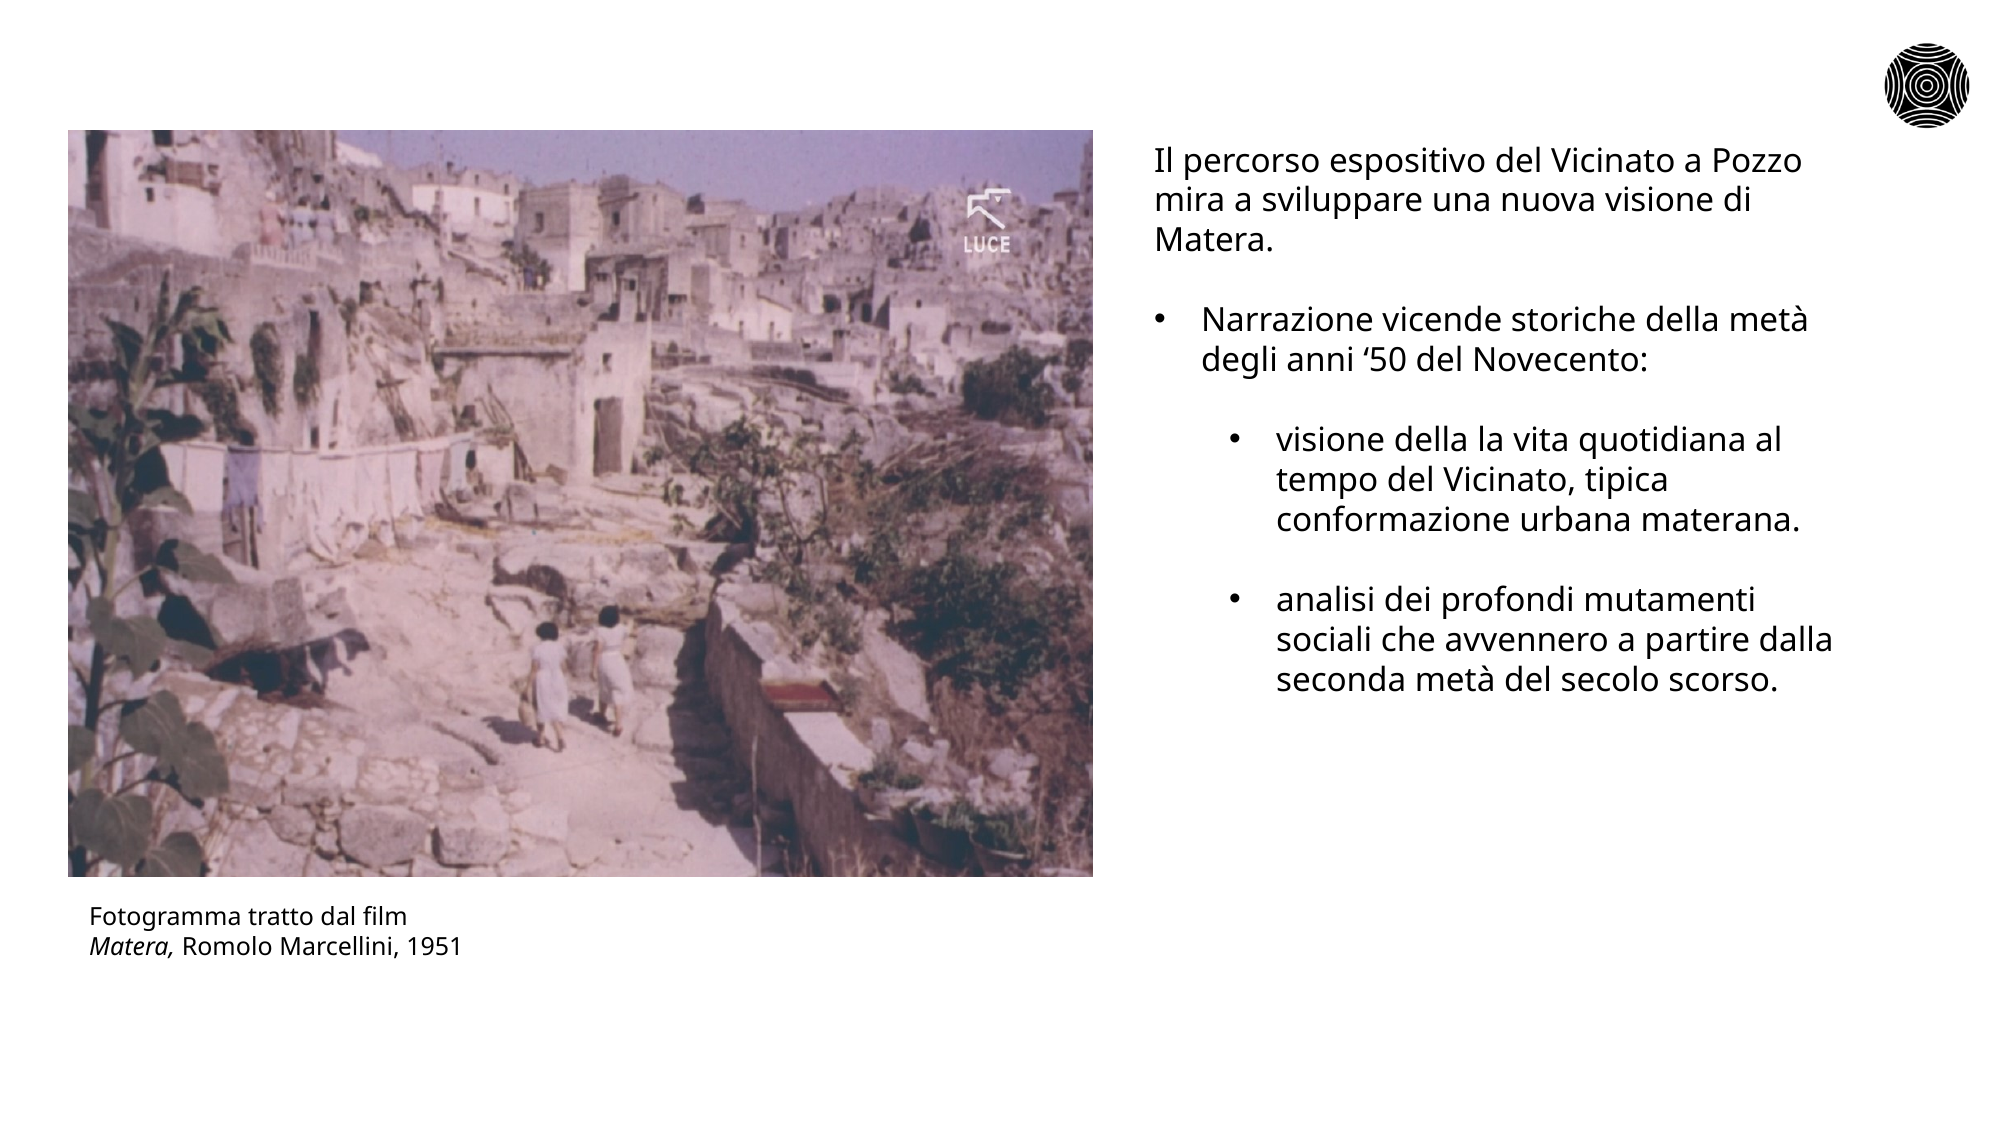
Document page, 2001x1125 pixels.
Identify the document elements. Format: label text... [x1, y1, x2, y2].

picture [1878, 43, 1973, 131]
picture [68, 130, 1093, 877]
text_box Il percorso espositivo del Vicinato a Pozzo mira a sviluppare una nuova visione di Matera. Narrazione vicende storiche della metà degli anni ‘50 del Novecento: visione della la vita quotidiana al tempo del Vicinato, tipica conformazione urbana materana. analisi dei profondi mutamenti sociali che avvennero a partire dalla seconda metà del secolo scorso. [1139, 131, 1853, 750]
text_box Fotogramma tratto dal film Matera, Romolo Marcellini, 1951 [74, 893, 486, 968]
